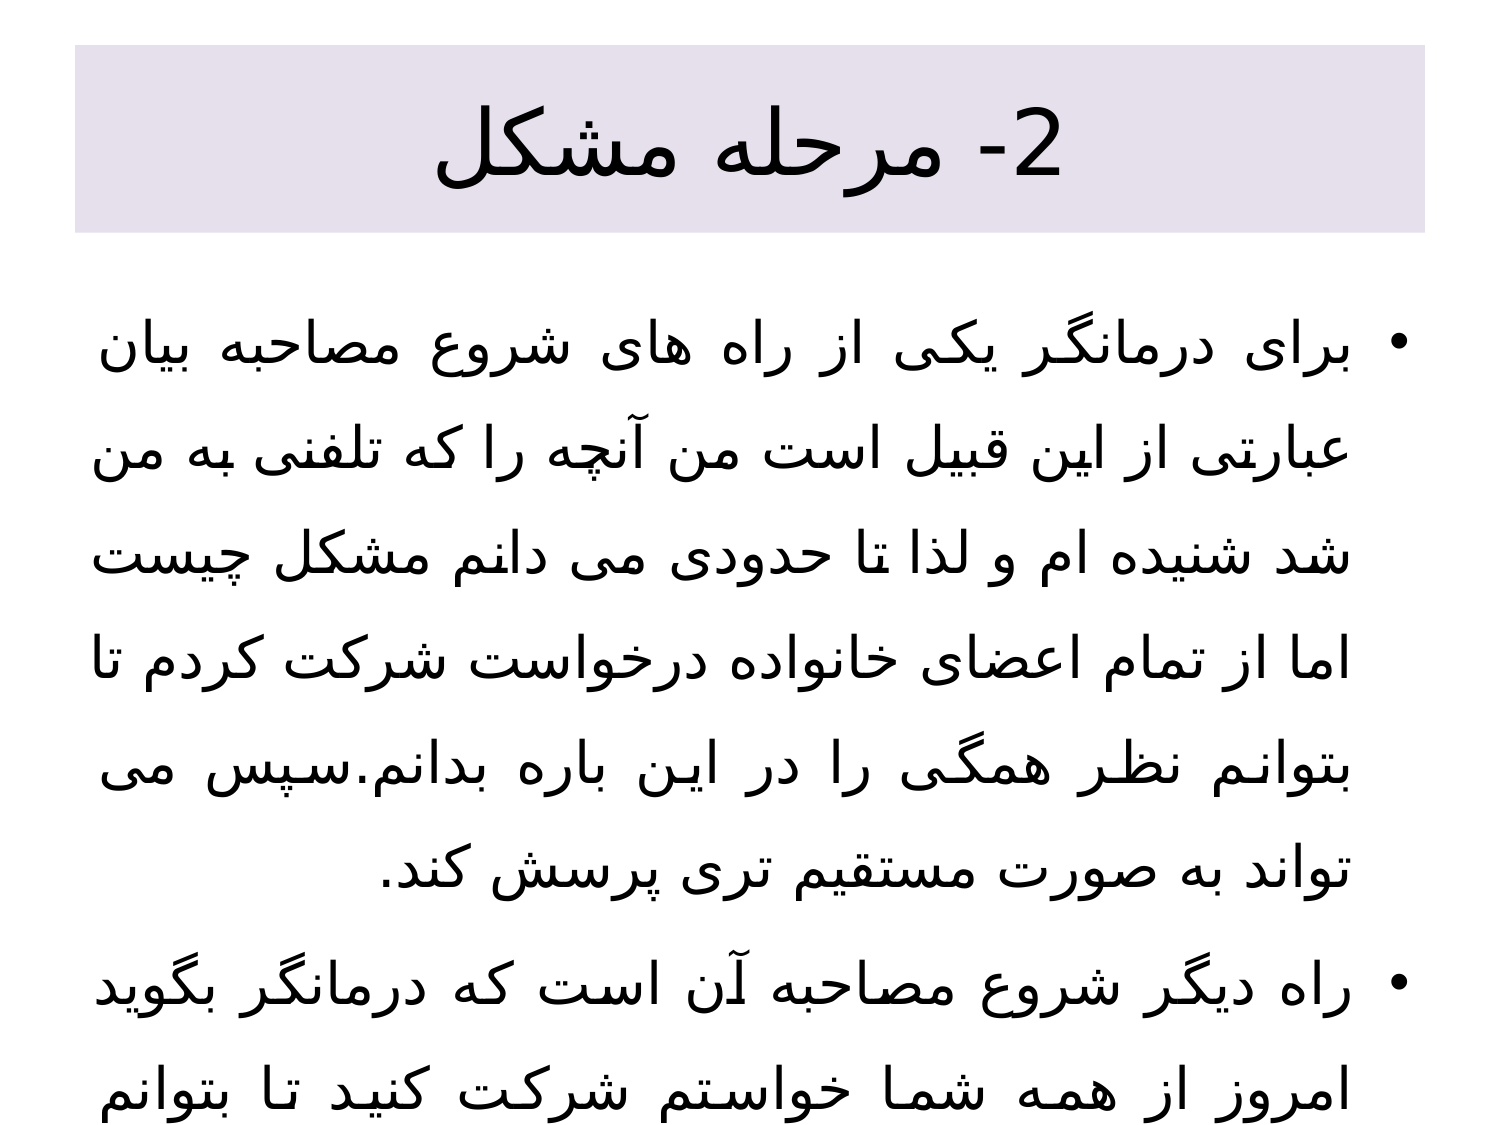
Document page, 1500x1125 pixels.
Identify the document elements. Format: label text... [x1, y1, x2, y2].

title 2- مرحله مشکل [75, 45, 1425, 233]
list برای درمانگر یکی از راه های شروع مصاحبه بیان عبارتی از این قبیل است من آنچه را که تلفنی به من شد شنیده ام و لذا تا حدودی می دانم مشکل چیست اما از تمام اعضای خانواده درخواست شرکت کردم تا بتوانم نظر همگی را در این باره بدانم.سپس می تواند به صورت مستقیم تری پرسش کند. راه دیگر شروع مصاحبه آن است که درمانگر بگوید امروز از همه شما خواستم شرکت کنید تا بتوانم نظرات شما را در این باره کسب کنم. [75, 262, 1425, 1005]
